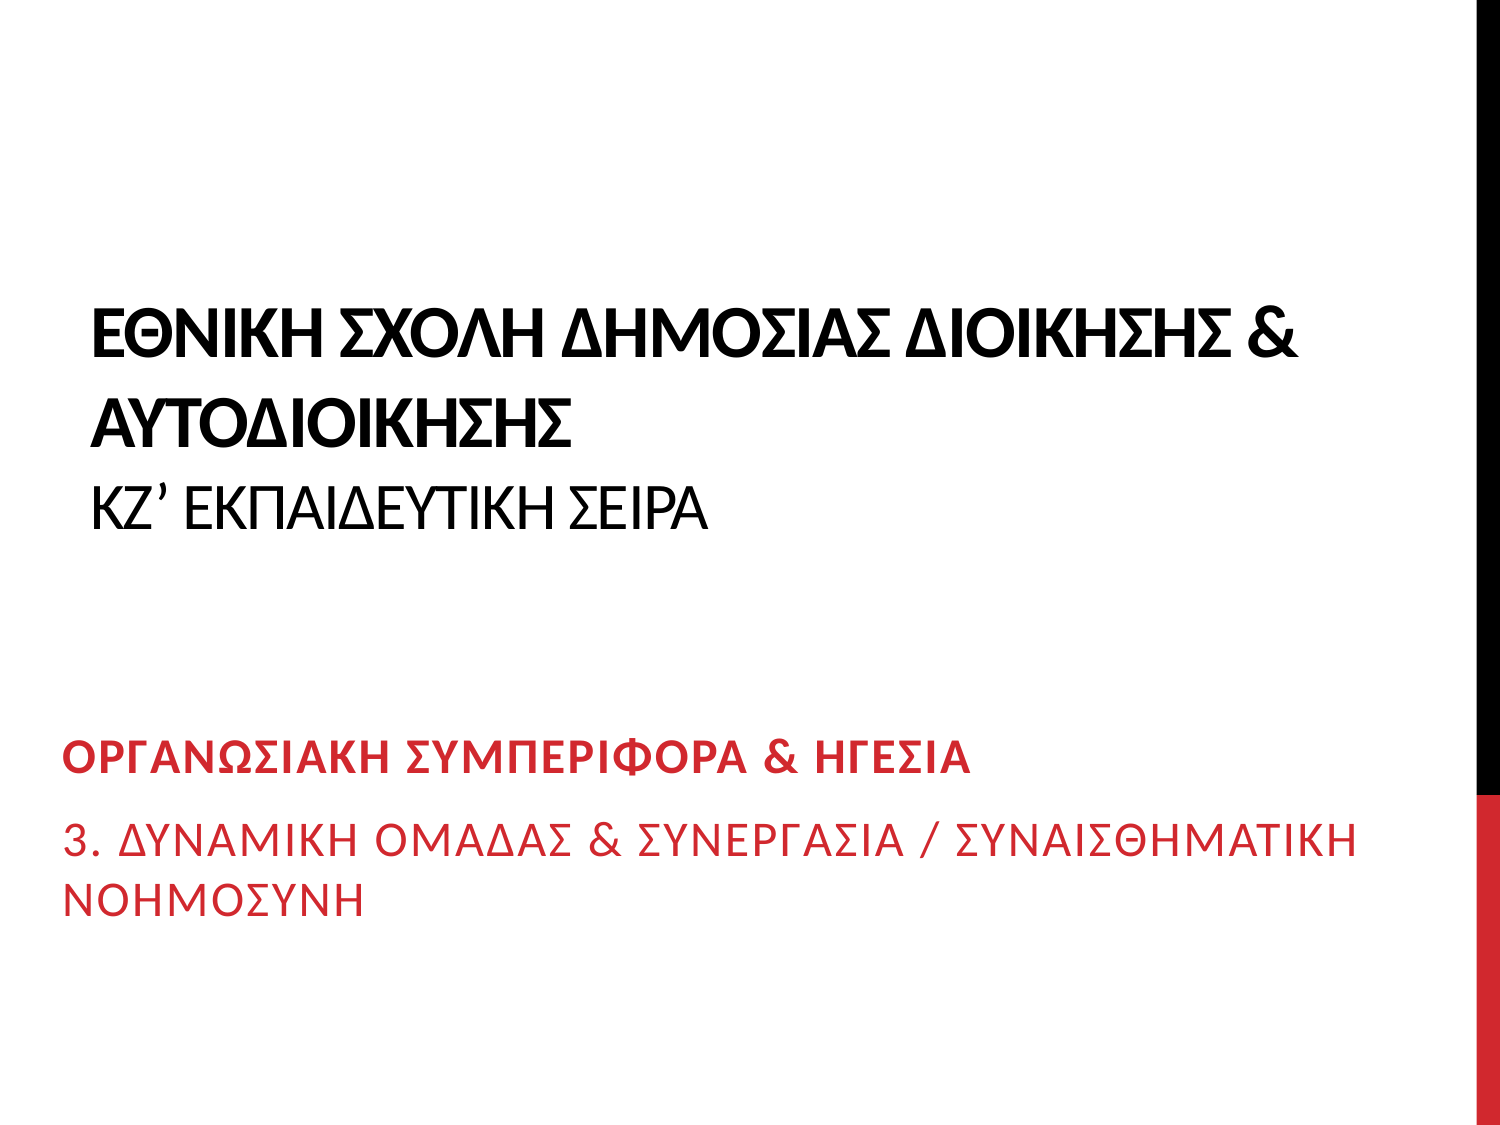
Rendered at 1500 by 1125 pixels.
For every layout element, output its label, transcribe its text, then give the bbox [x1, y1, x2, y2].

title Εθνικη σχολη δημοσιασ διοικησησ & αυτοδιοικησησ κζ’ εκπαιδευτικη σειρα [75, 37, 1350, 716]
subtitle Οργανωσιακη συμπεριφορα & ηγεσια 3. Δυναμικη ομαδασ & συνεργασια / συναισθηματικη νοημοσυνη [47, 716, 1453, 1016]
